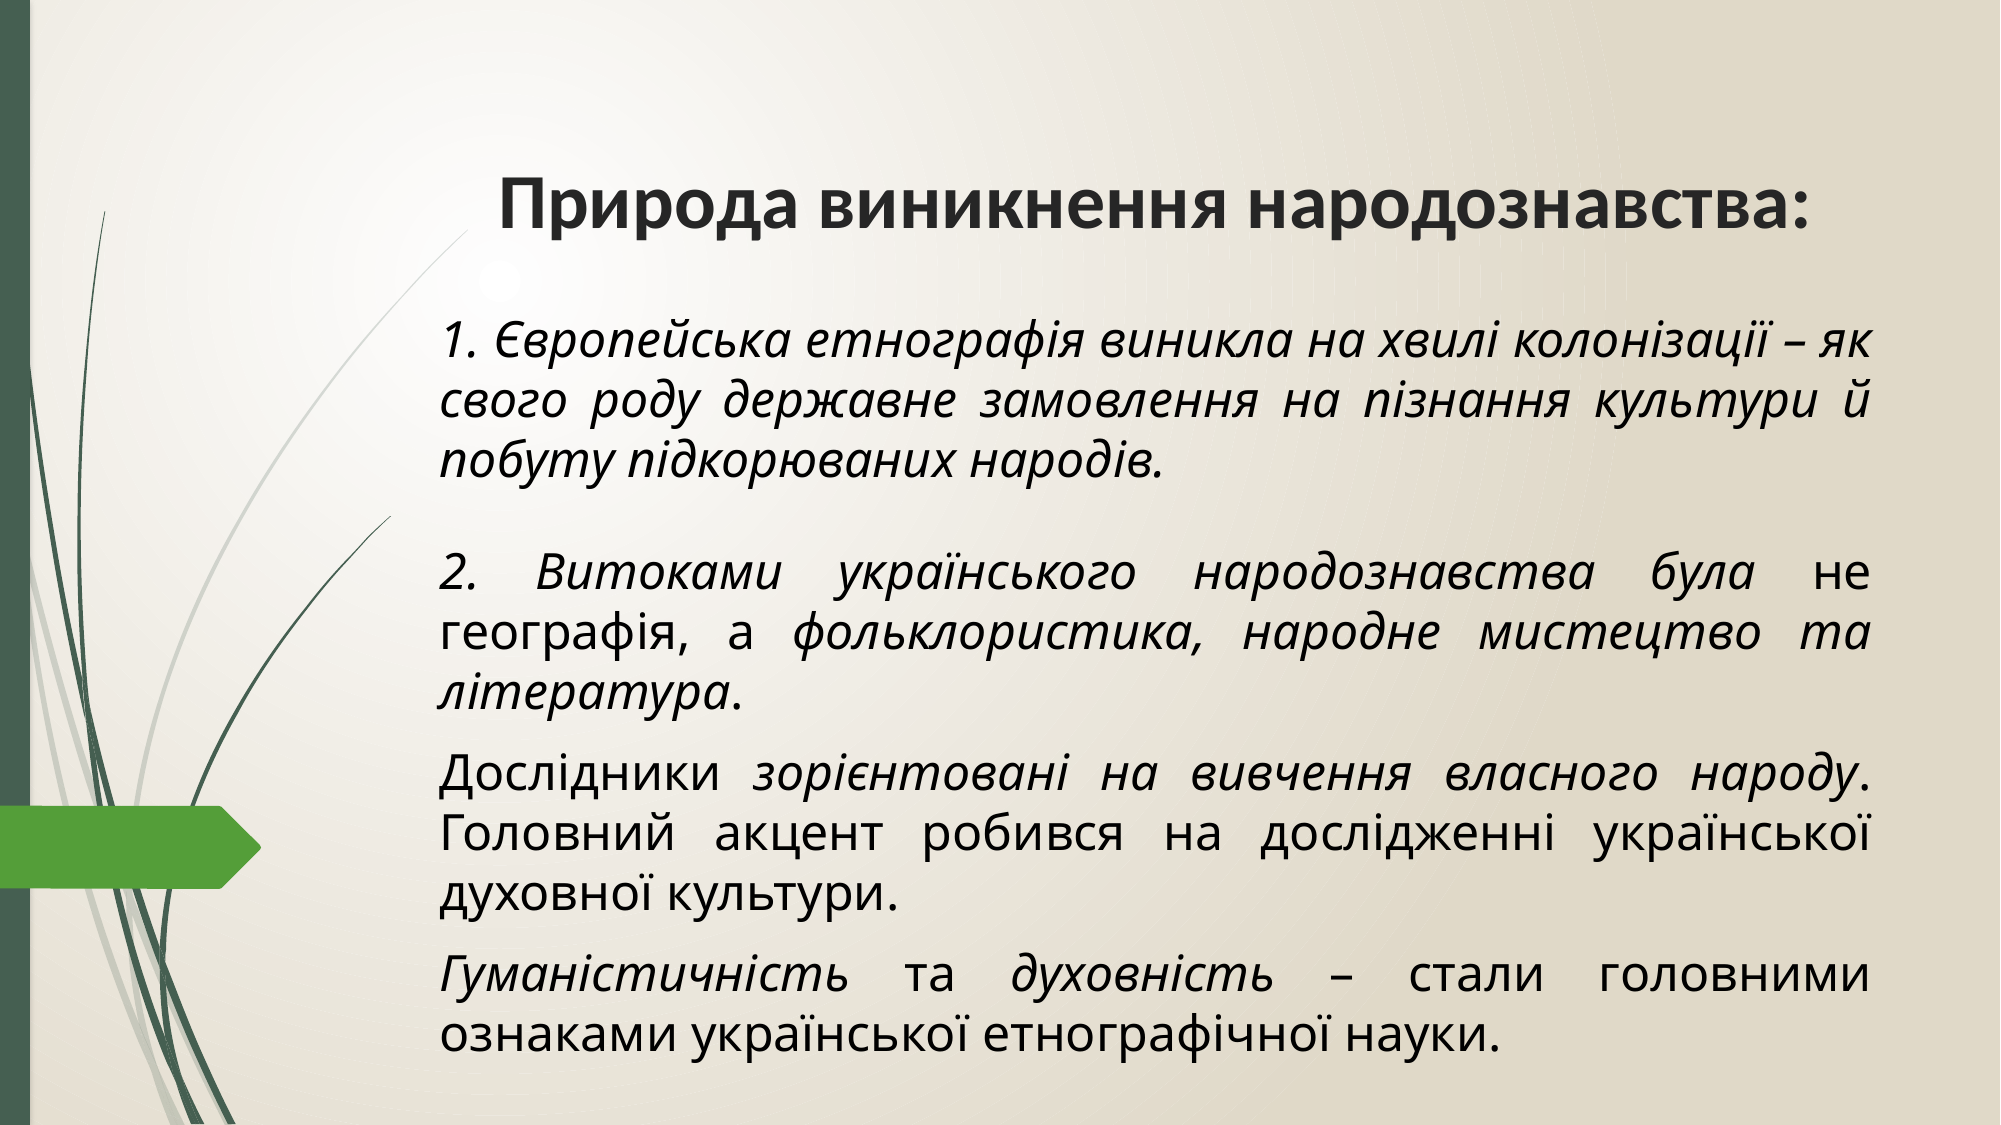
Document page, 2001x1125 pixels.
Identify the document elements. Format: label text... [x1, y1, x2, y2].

title Природа виникнення народознавства: [424, 102, 1888, 292]
list 1. Європейська етнографія виникла на хвилі колонізації – як свого роду державне замовлення на пізнання культури й побуту підкорюваних народів. [424, 305, 1888, 496]
list 2. Витоками українського народознавства була не географія, а фольклористика, народне мистецтво та література. Дослідники зорієнтовані на вивчення власного народу. Головний акцент робився на дослідженні української духовної культури. Гуманістичність та духовність – стали головними ознаками української етнографічної науки. [424, 531, 1888, 1075]
